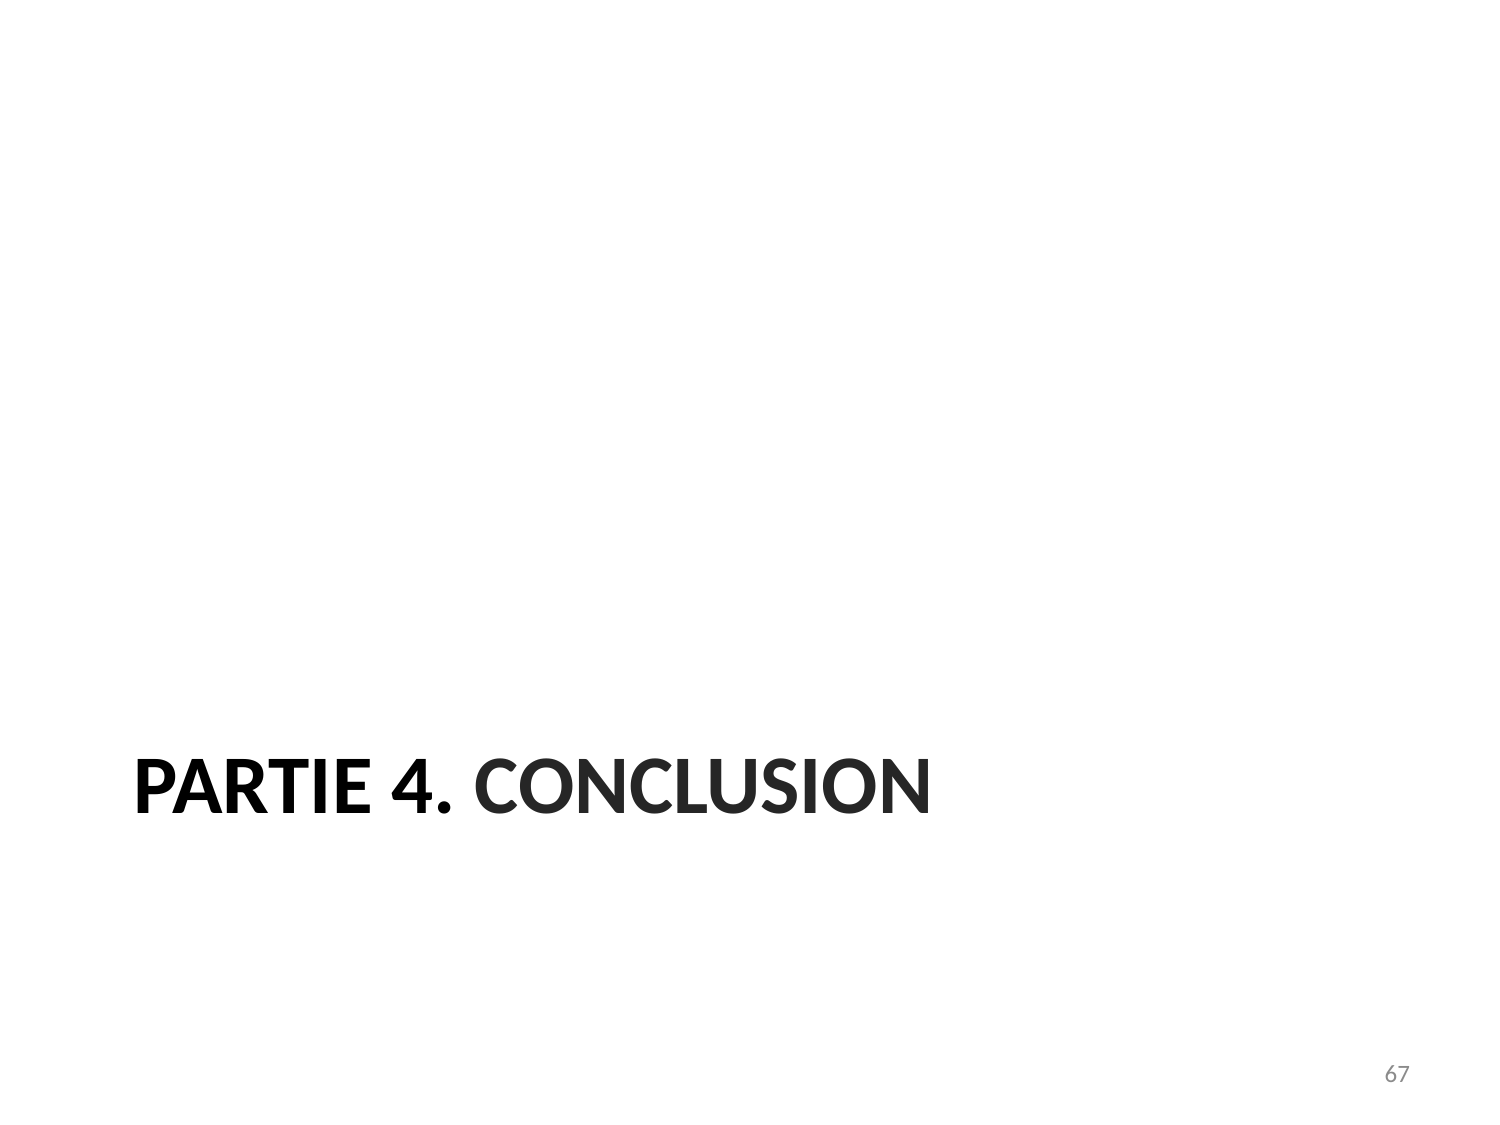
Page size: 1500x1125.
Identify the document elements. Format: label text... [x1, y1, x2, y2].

title PARTIE 4. CONCLUSION [118, 722, 1394, 947]
slide_number 67 [1074, 1042, 1425, 1103]
